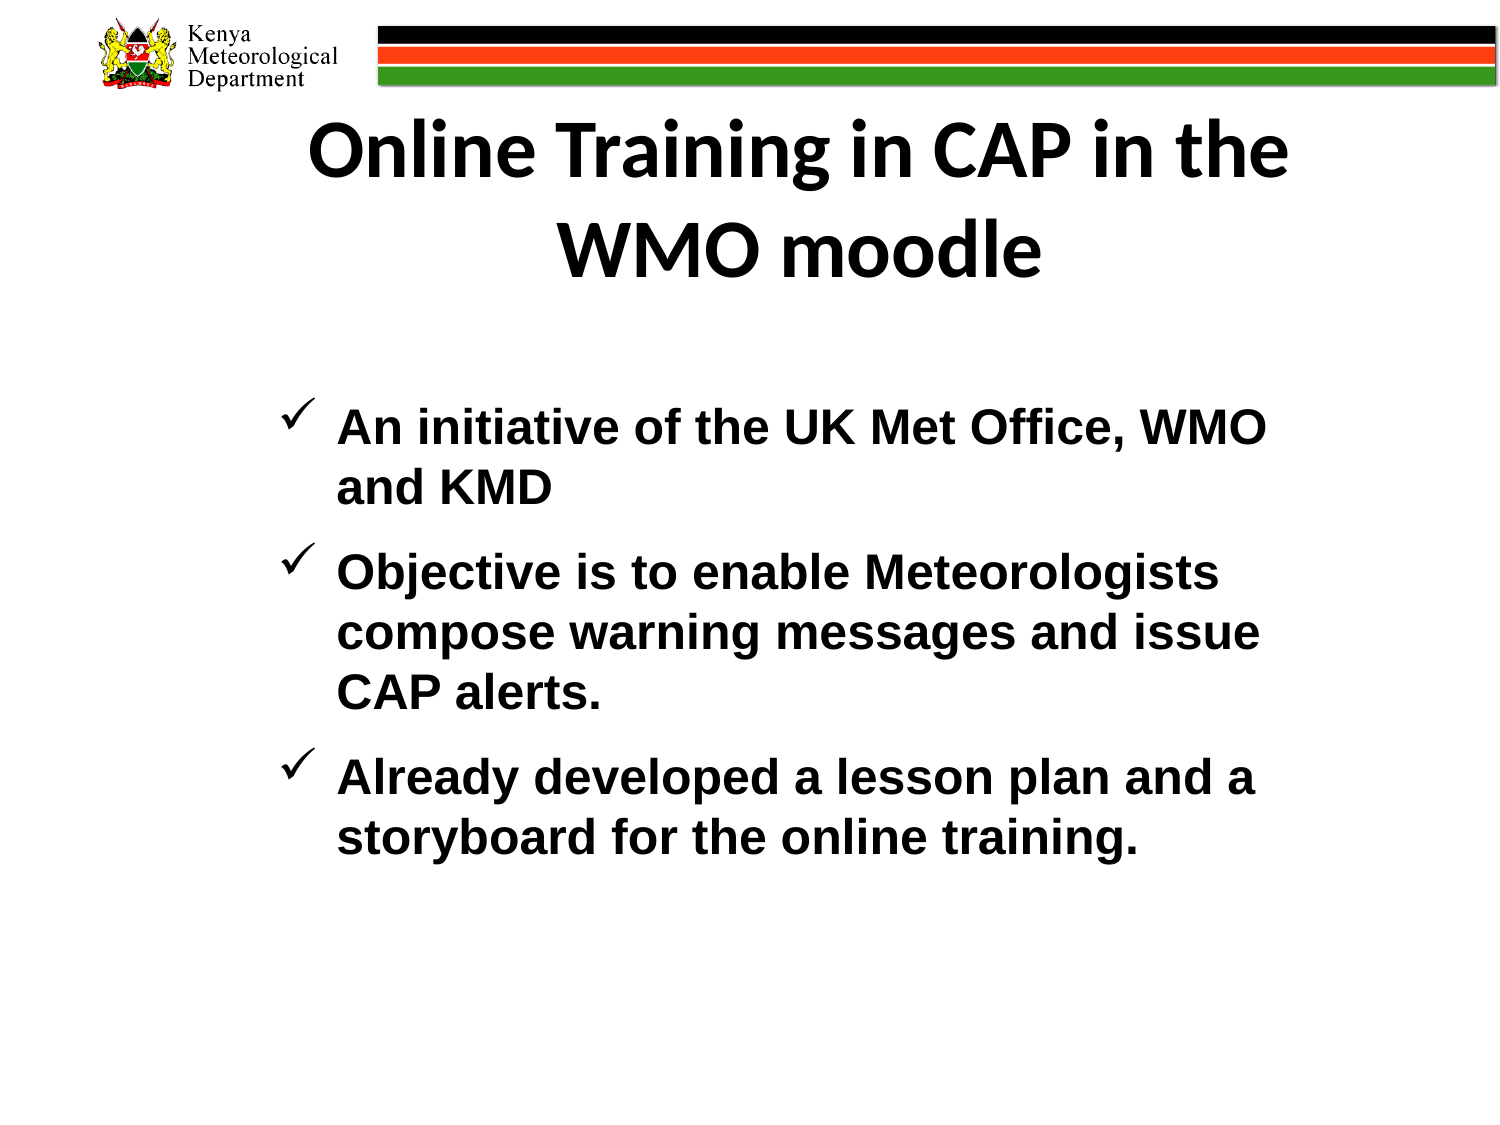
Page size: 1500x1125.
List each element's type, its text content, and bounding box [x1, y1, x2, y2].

picture [92, 9, 1500, 101]
text_box Online Training in CAP in the WMO moodle [237, 149, 1363, 238]
text_box An initiative of the UK Met Office, WMO and KMD Objective is to enable Meteorologists compose warning messages and issue CAP alerts. Already developed a lesson plan and a storyboard for the online training. [262, 387, 1286, 873]
